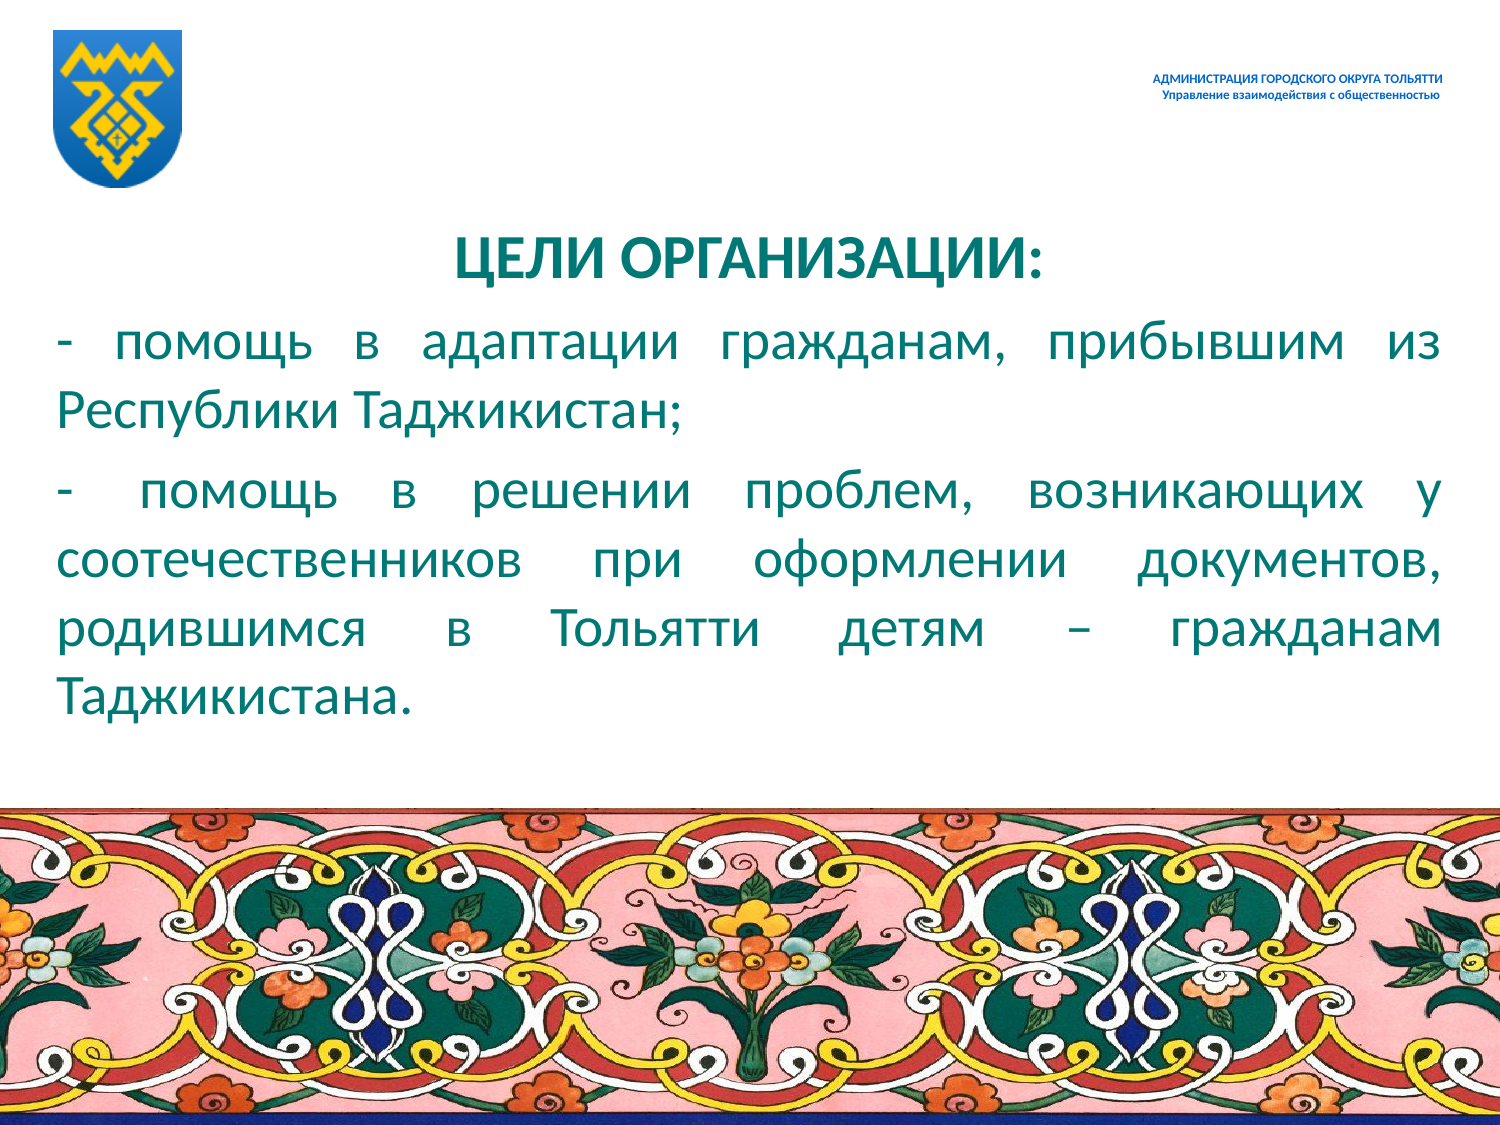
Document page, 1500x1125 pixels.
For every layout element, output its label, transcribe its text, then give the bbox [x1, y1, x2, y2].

subtitle ЦЕЛИ ОРГАНИЗАЦИИ: - помощь в адаптации гражданам, прибывшим из Республики Таджикистан; - помощь в решении проблем, возникающих у соотечественников при оформлении документов, родившимся в Тольятти детям – гражданам Таджикистана. [41, 208, 1459, 740]
picture [0, 808, 1500, 1125]
picture [53, 30, 182, 188]
title АДМИНИСТРАЦИЯ ГОРОДСКОГО ОКРУГА ТОЛЬЯТТИ Управление взаимодействия с общественностью [478, 30, 1459, 149]
